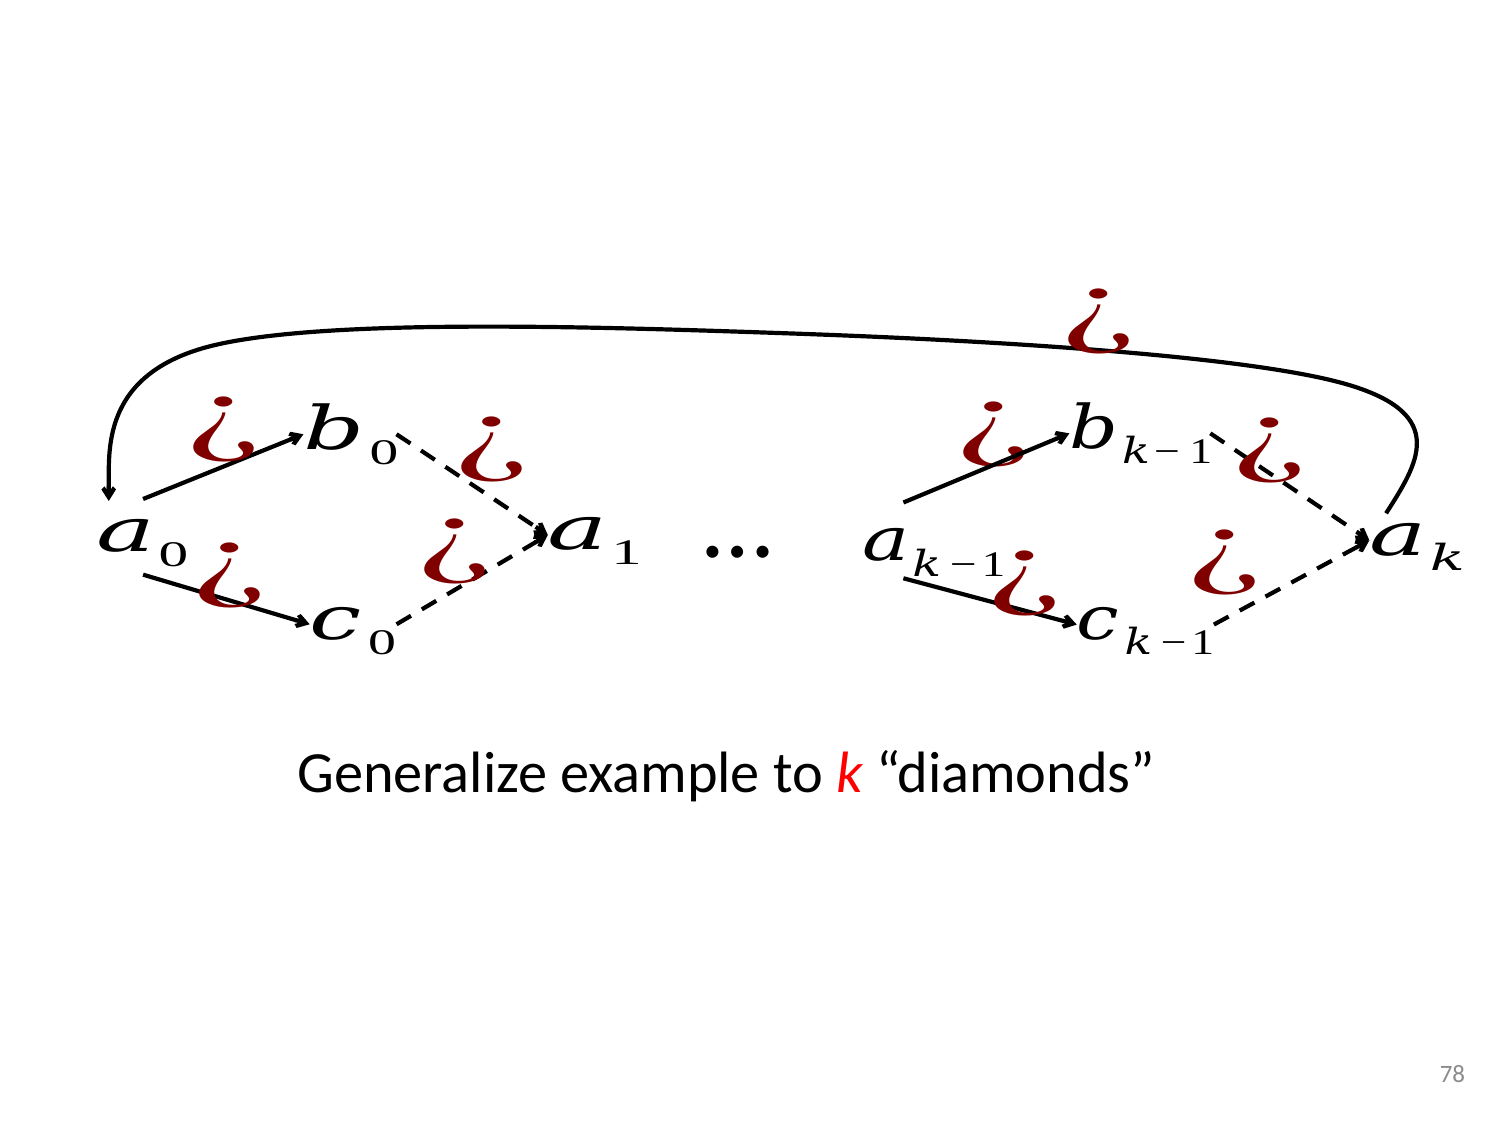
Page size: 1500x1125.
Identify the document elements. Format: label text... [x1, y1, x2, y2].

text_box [1210, 433, 1370, 541]
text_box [396, 534, 548, 625]
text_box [903, 578, 1077, 625]
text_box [142, 434, 304, 500]
text_box … [688, 450, 800, 586]
text_box Generalize example to k “diamonds” [282, 726, 1171, 812]
text_box [101, 324, 1419, 515]
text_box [903, 433, 1070, 503]
slide_number 78 [1130, 1042, 1481, 1103]
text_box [142, 574, 310, 625]
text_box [396, 433, 548, 534]
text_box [1213, 540, 1370, 625]
